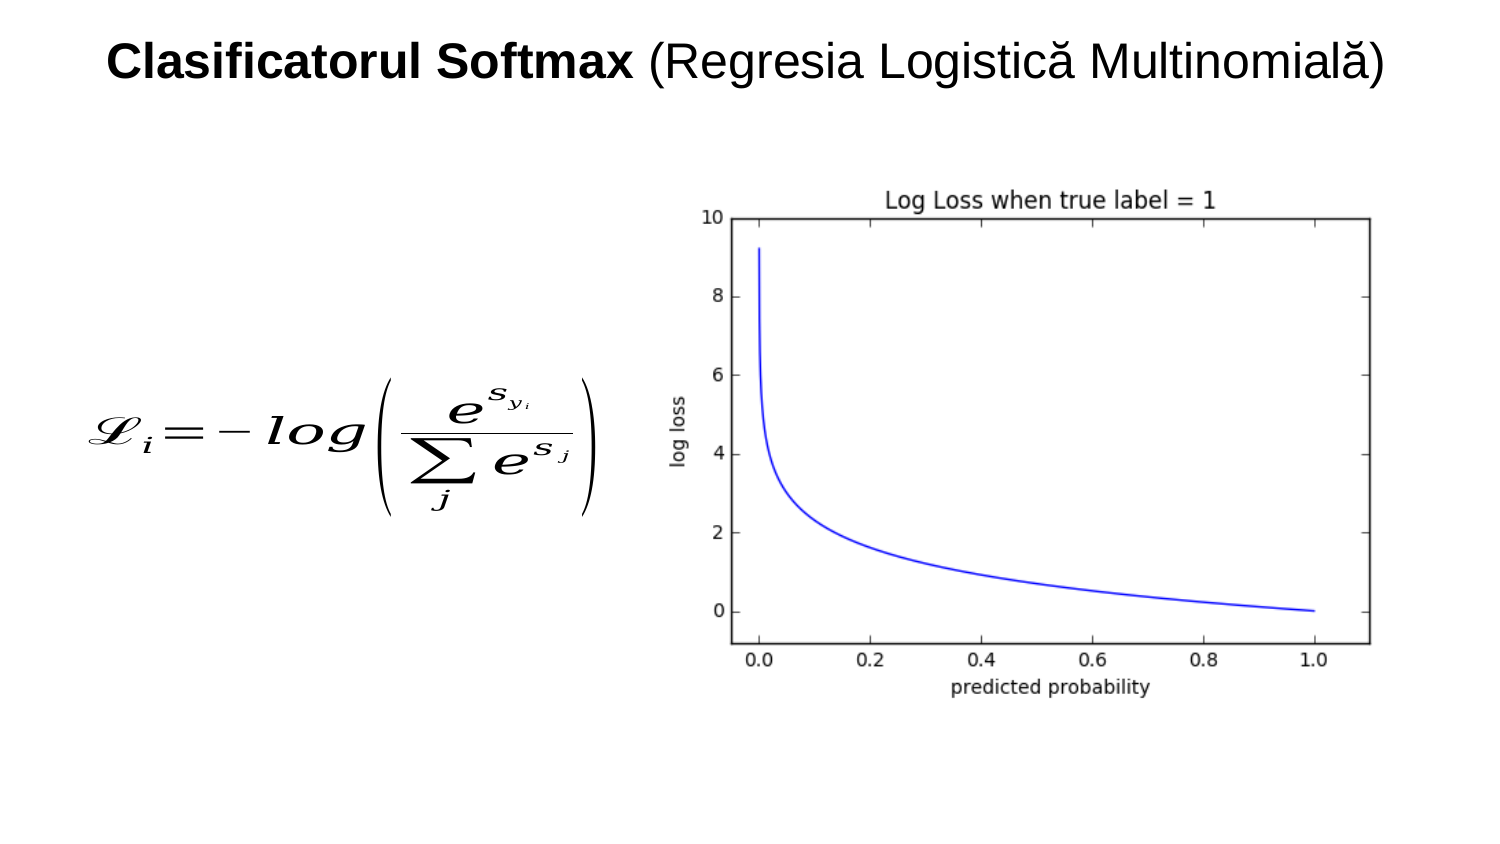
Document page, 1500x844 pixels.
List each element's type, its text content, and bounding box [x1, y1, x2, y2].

picture [653, 175, 1417, 720]
text_box Clasificatorul Softmax (Regresia Logistică Multinomială) [64, 13, 1428, 111]
